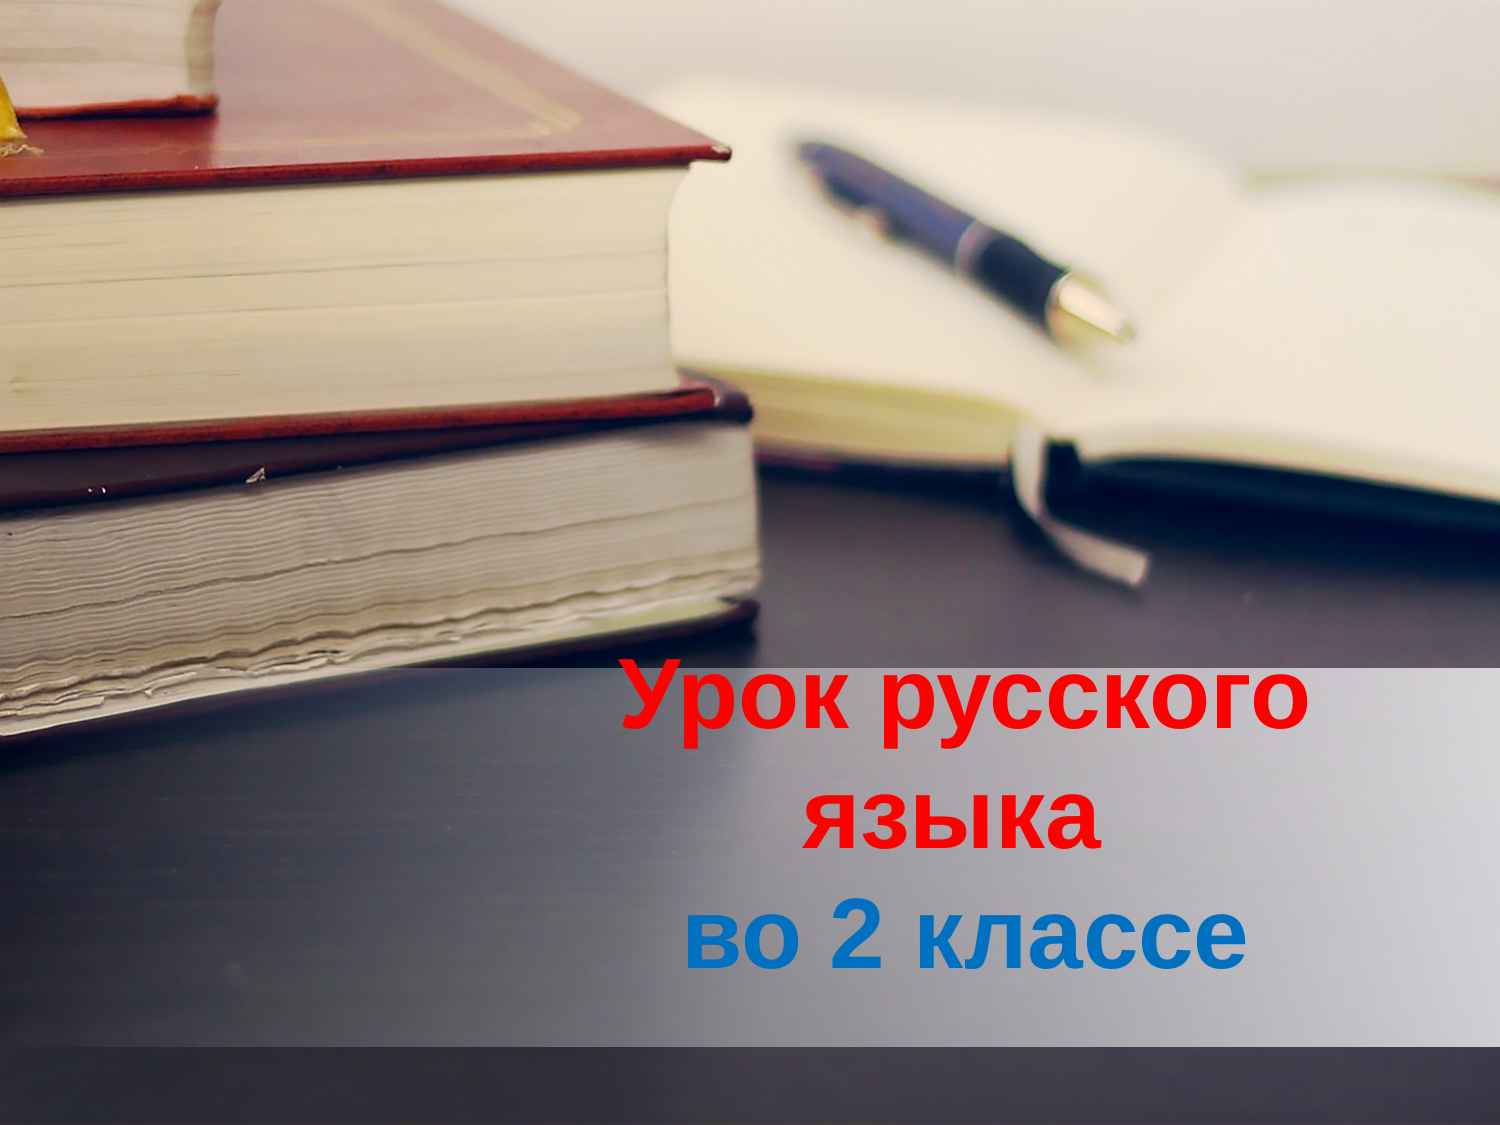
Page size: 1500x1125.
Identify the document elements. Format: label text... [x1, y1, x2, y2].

picture [0, 0, 1500, 1125]
text_box [4, 667, 1500, 1049]
text_box Урок русского языка во 2 классе [490, 621, 1441, 997]
